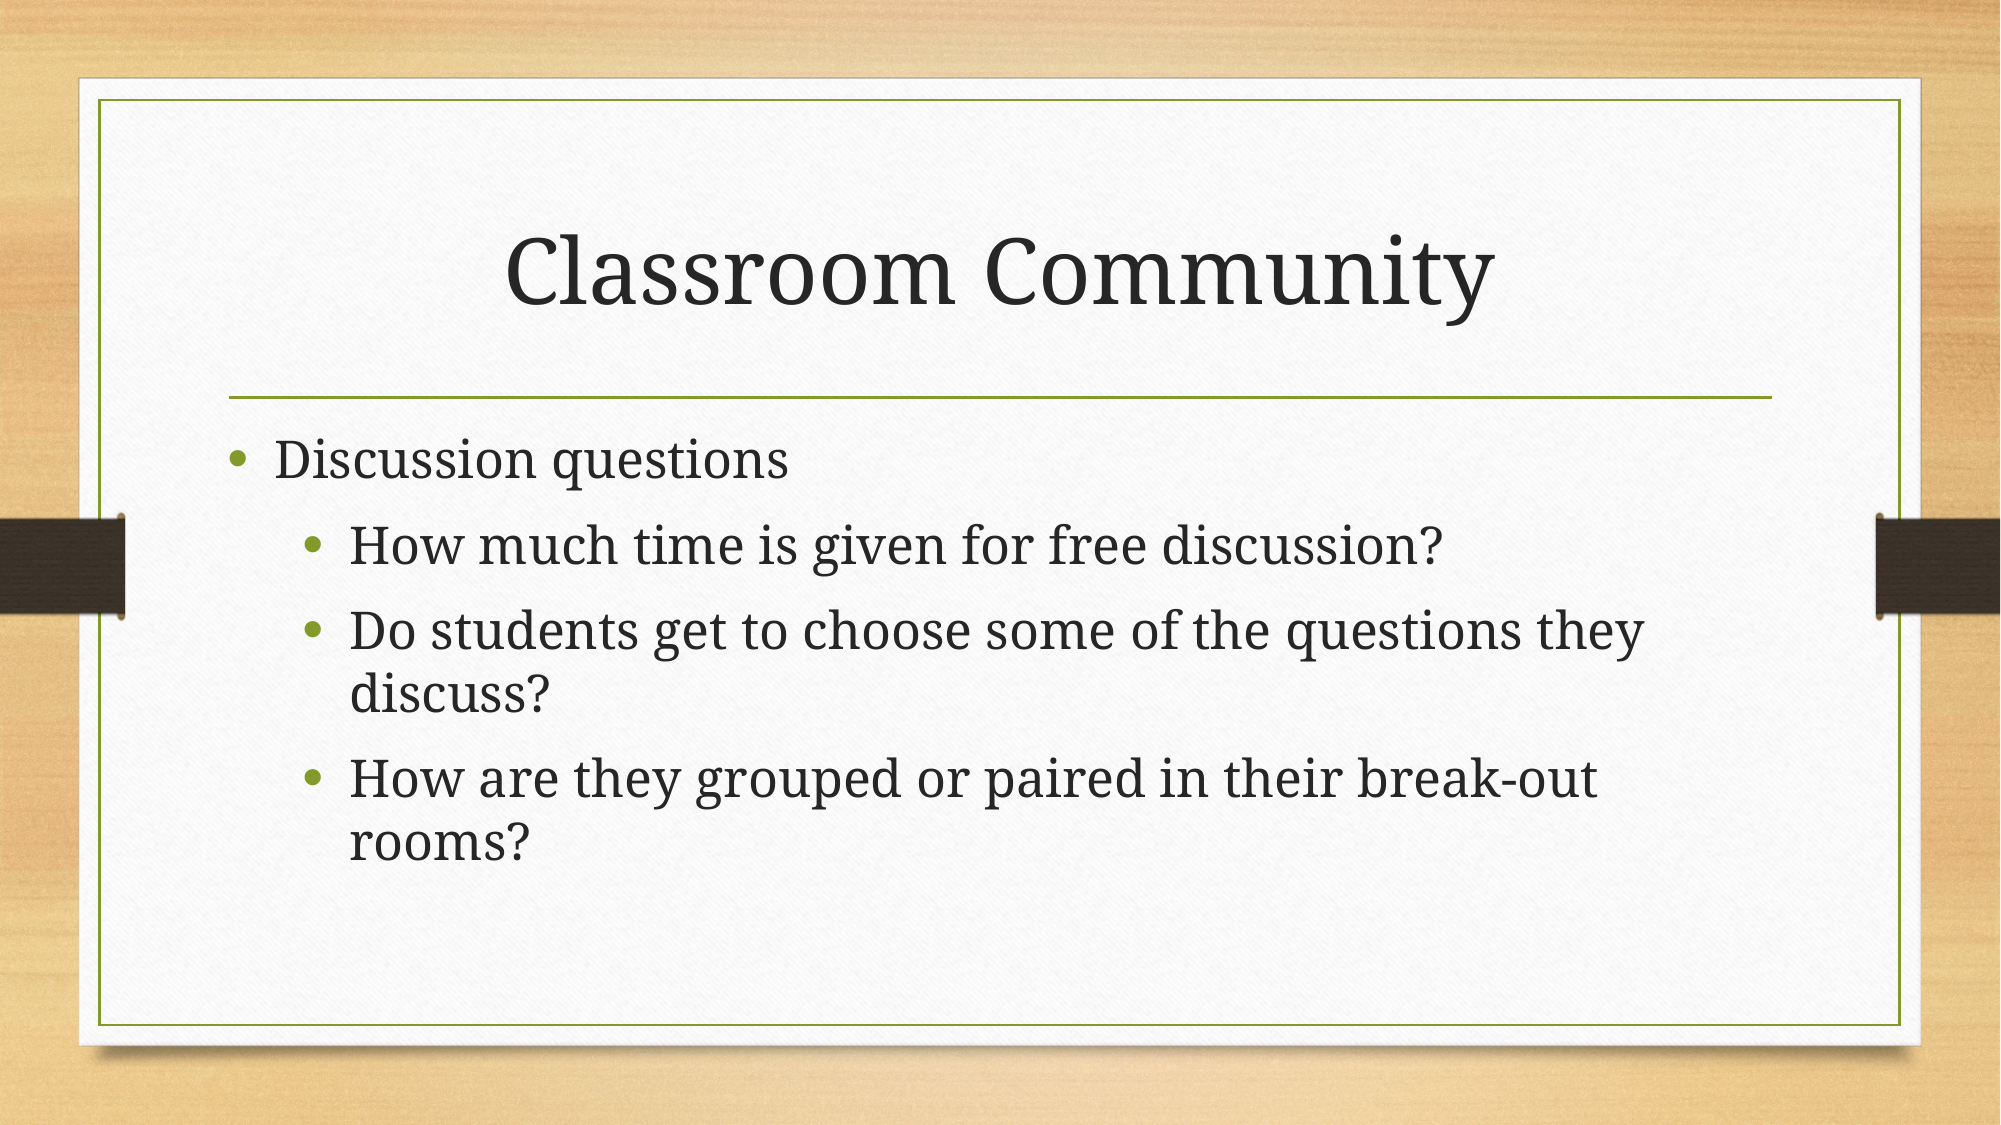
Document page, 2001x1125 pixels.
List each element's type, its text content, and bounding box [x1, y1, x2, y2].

picture [0, 0, 2001, 1125]
title Classroom Community [212, 161, 1788, 375]
list Discussion questions How much time is given for free discussion? Do students get to choose some of the questions they discuss? How are they grouped or paired in their break-out rooms? [212, 419, 1788, 964]
